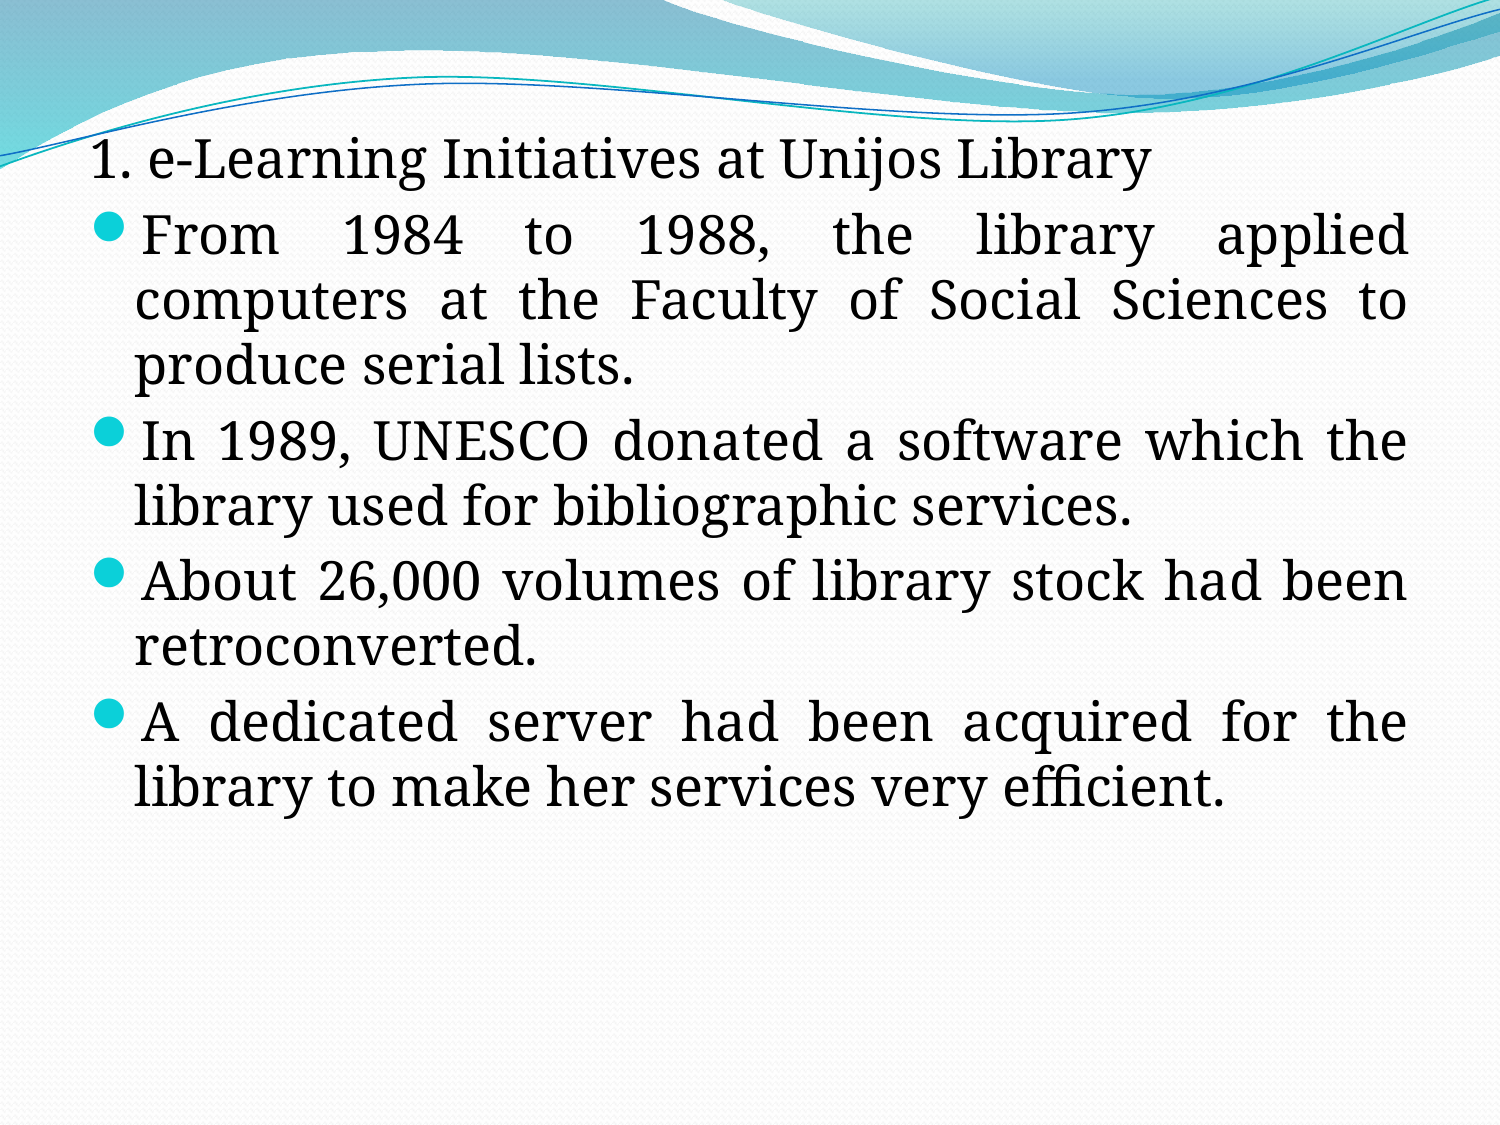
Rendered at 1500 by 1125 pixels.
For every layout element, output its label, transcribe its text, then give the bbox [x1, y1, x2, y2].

list 1. e-Learning Initiatives at Unijos Library From 1984 to 1988, the library applied computers at the Faculty of Social Sciences to produce serial lists. In 1989, UNESCO donated a software which the library used for bibliographic services. About 26,000 volumes of library stock had been retroconverted. A dedicated server had been acquired for the library to make her services very efficient. [75, 117, 1425, 1005]
